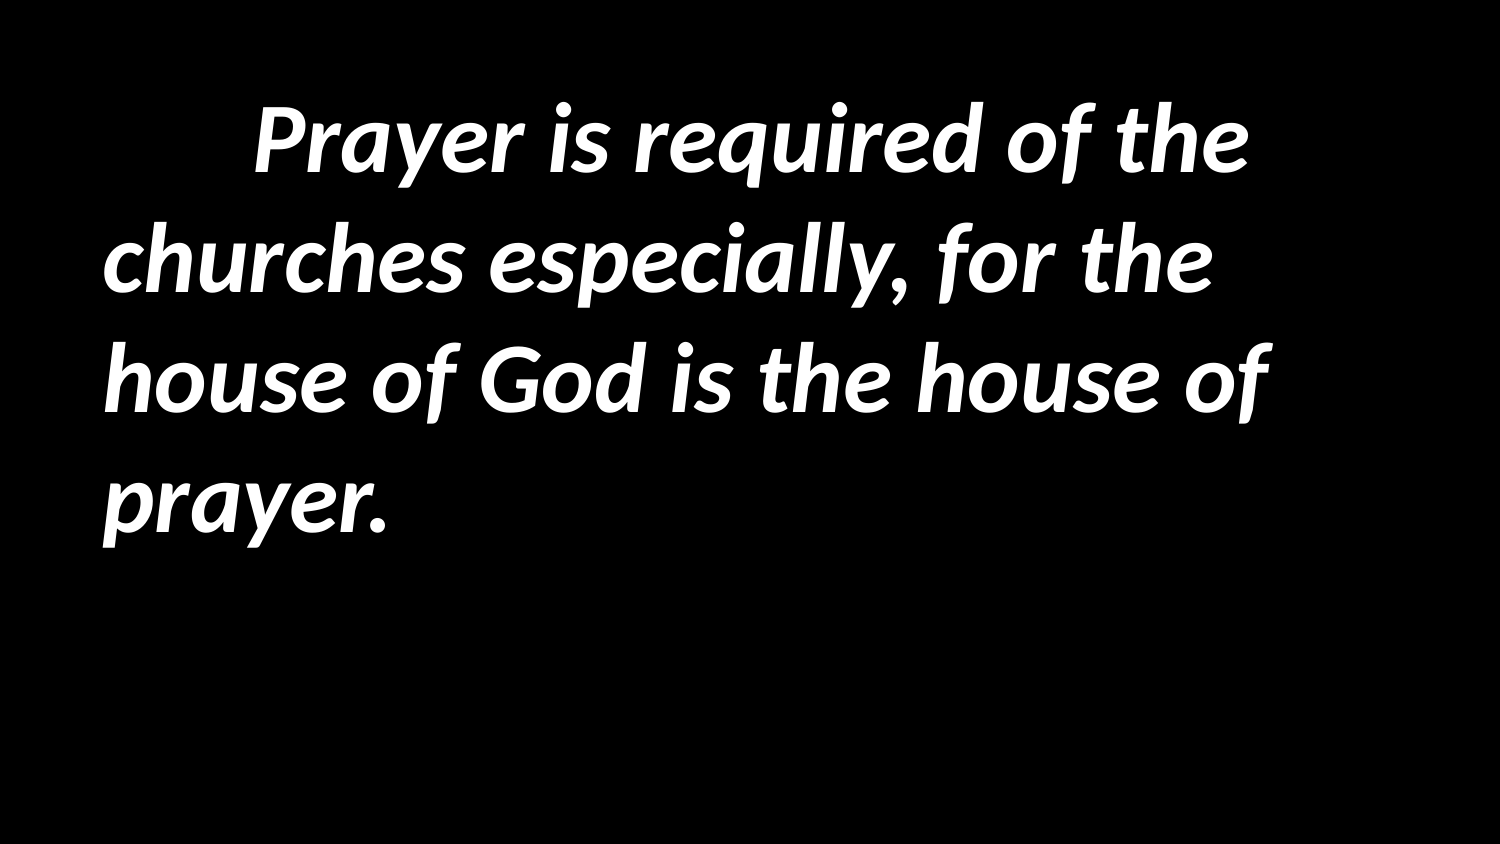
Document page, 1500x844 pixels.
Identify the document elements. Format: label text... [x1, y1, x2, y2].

text_box Prayer is required of the churches especially, for the house of God is the house of prayer. [87, 65, 1450, 561]
